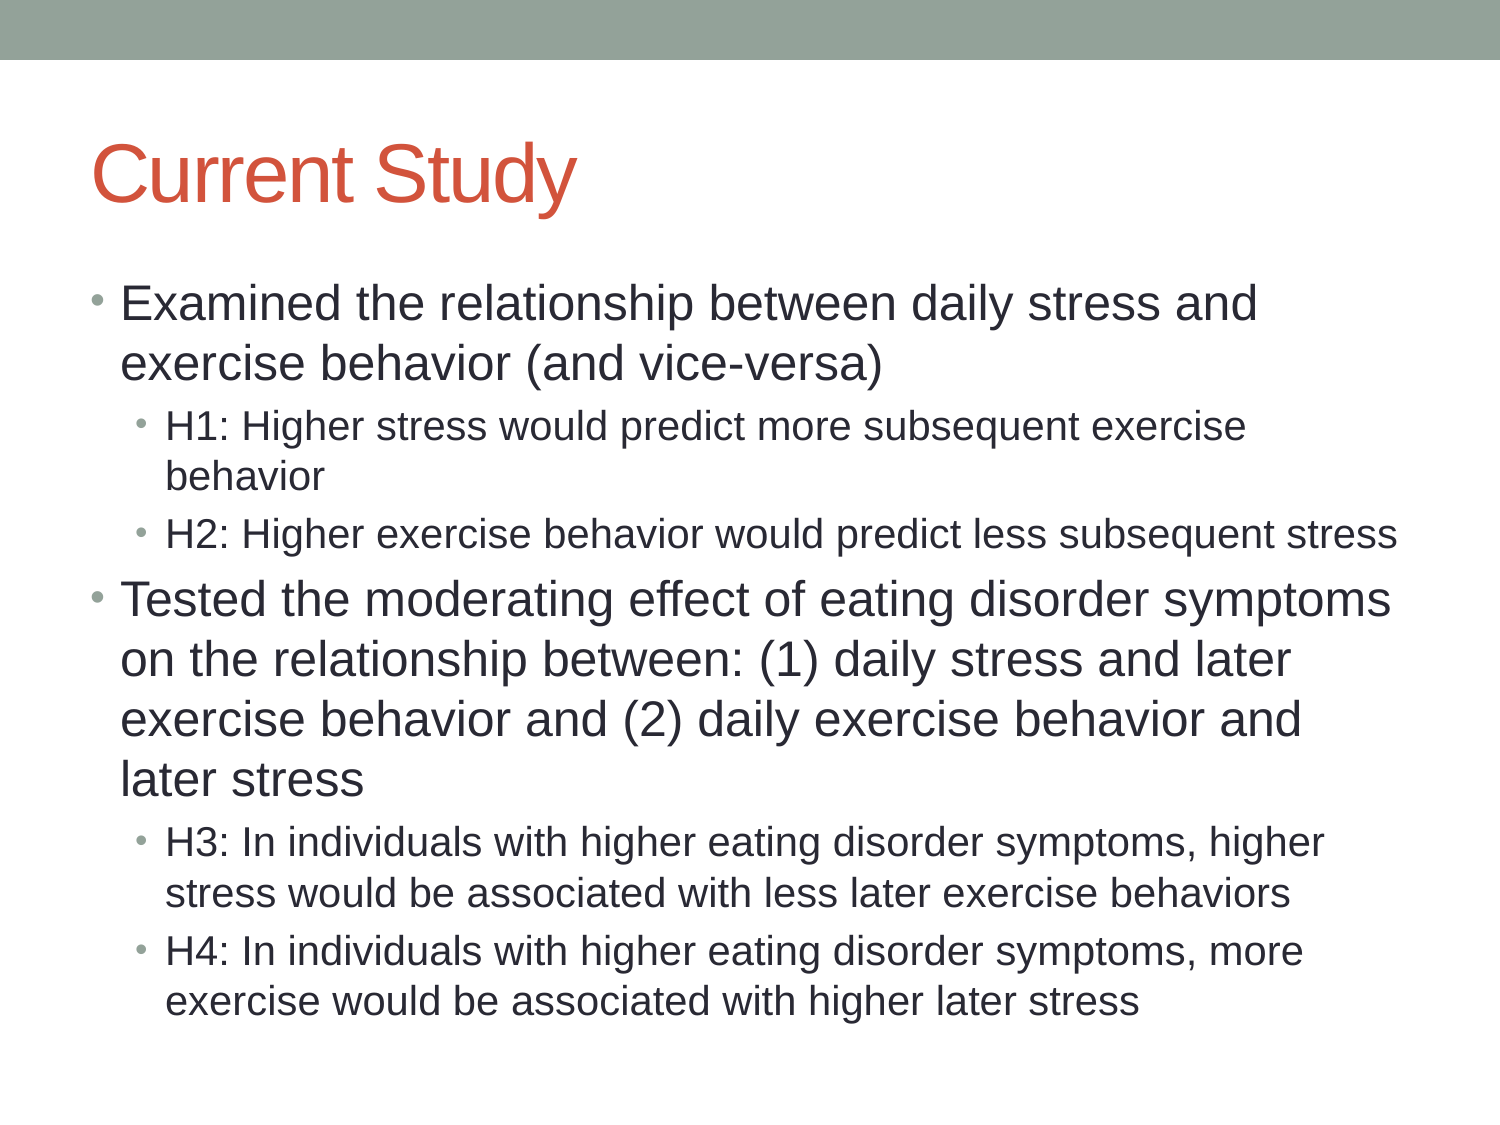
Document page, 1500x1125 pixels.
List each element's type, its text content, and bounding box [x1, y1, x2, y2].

title Current Study [75, 87, 1425, 250]
list Examined the relationship between daily stress and exercise behavior (and vice-versa) H1: Higher stress would predict more subsequent exercise behavior H2: Higher exercise behavior would predict less subsequent stress Tested the moderating effect of eating disorder symptoms on the relationship between: (1) daily stress and later exercise behavior and (2) daily exercise behavior and later stress H3: In individuals with higher eating disorder symptoms, higher stress would be associated with less later exercise behaviors H4: In individuals with higher eating disorder symptoms, more exercise would be associated with higher later stress [75, 262, 1425, 1063]
